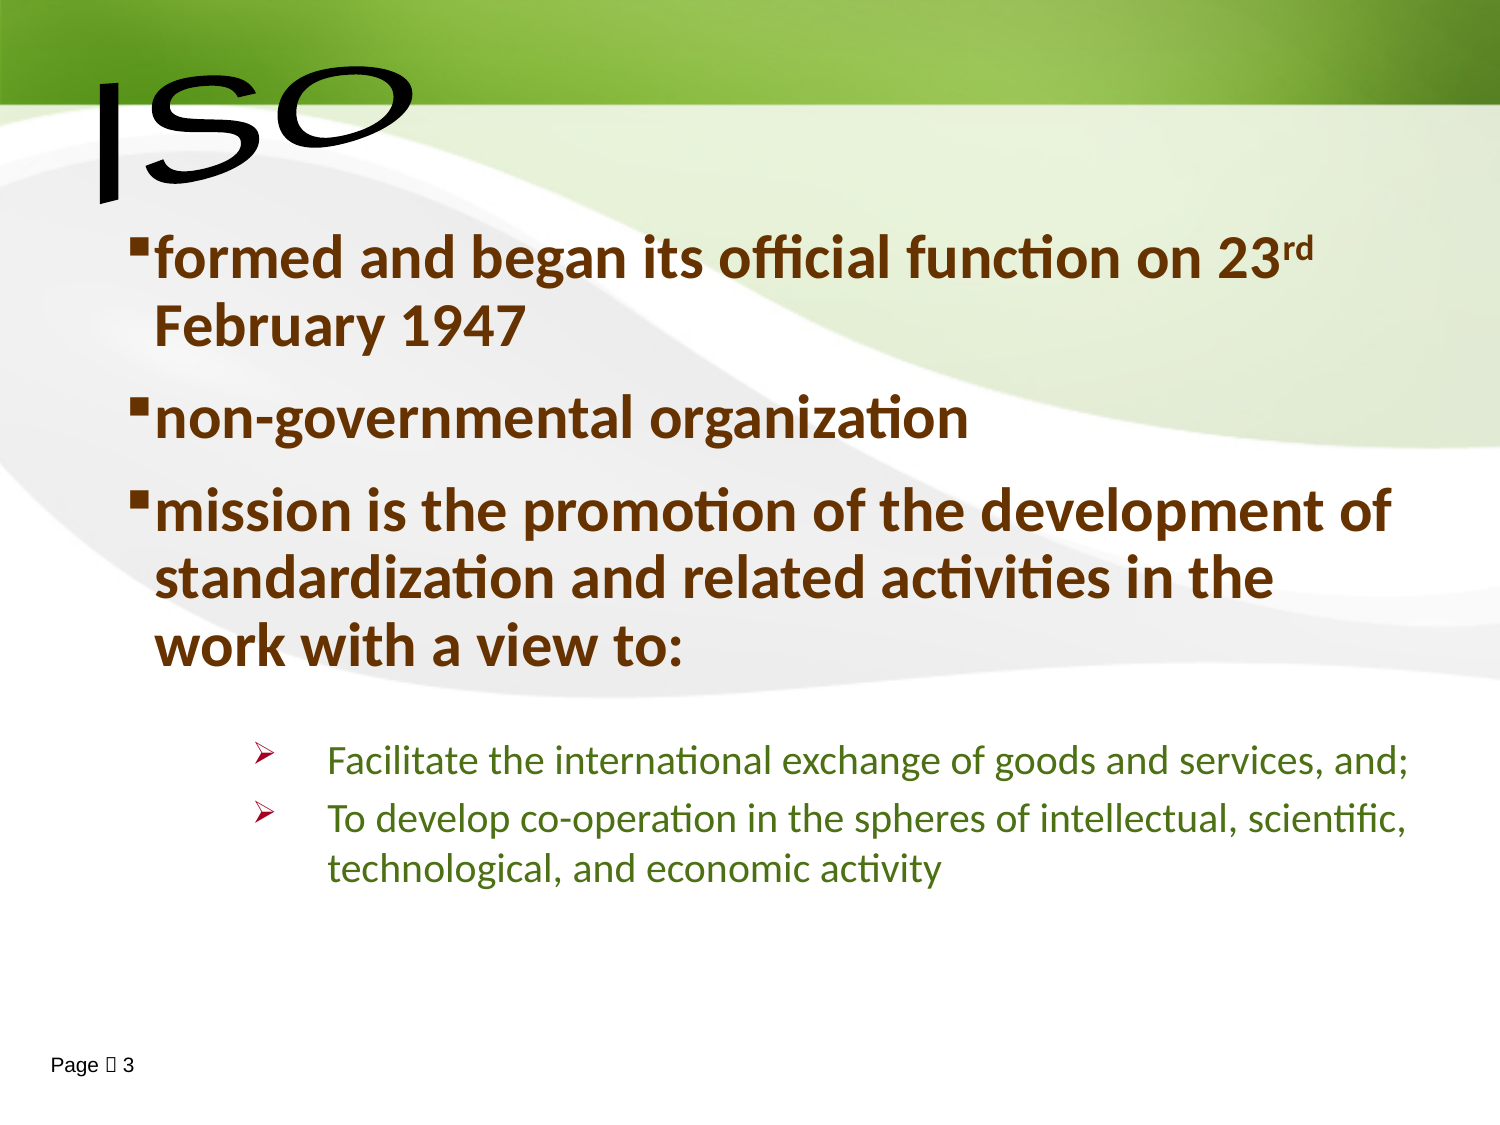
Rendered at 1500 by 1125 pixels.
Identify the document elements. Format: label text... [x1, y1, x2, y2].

text_box Facilitate the international exchange of goods and services, and; To develop co-operation in the spheres of intellectual, scientific, technological, and economic activity [237, 725, 1425, 1075]
picture [0, 0, 1500, 1125]
list formed and began its official function on 23rd February 1947 non-governmental organization mission is the promotion of the development of standardization and related activities in the work with a view to: [124, 224, 1401, 688]
